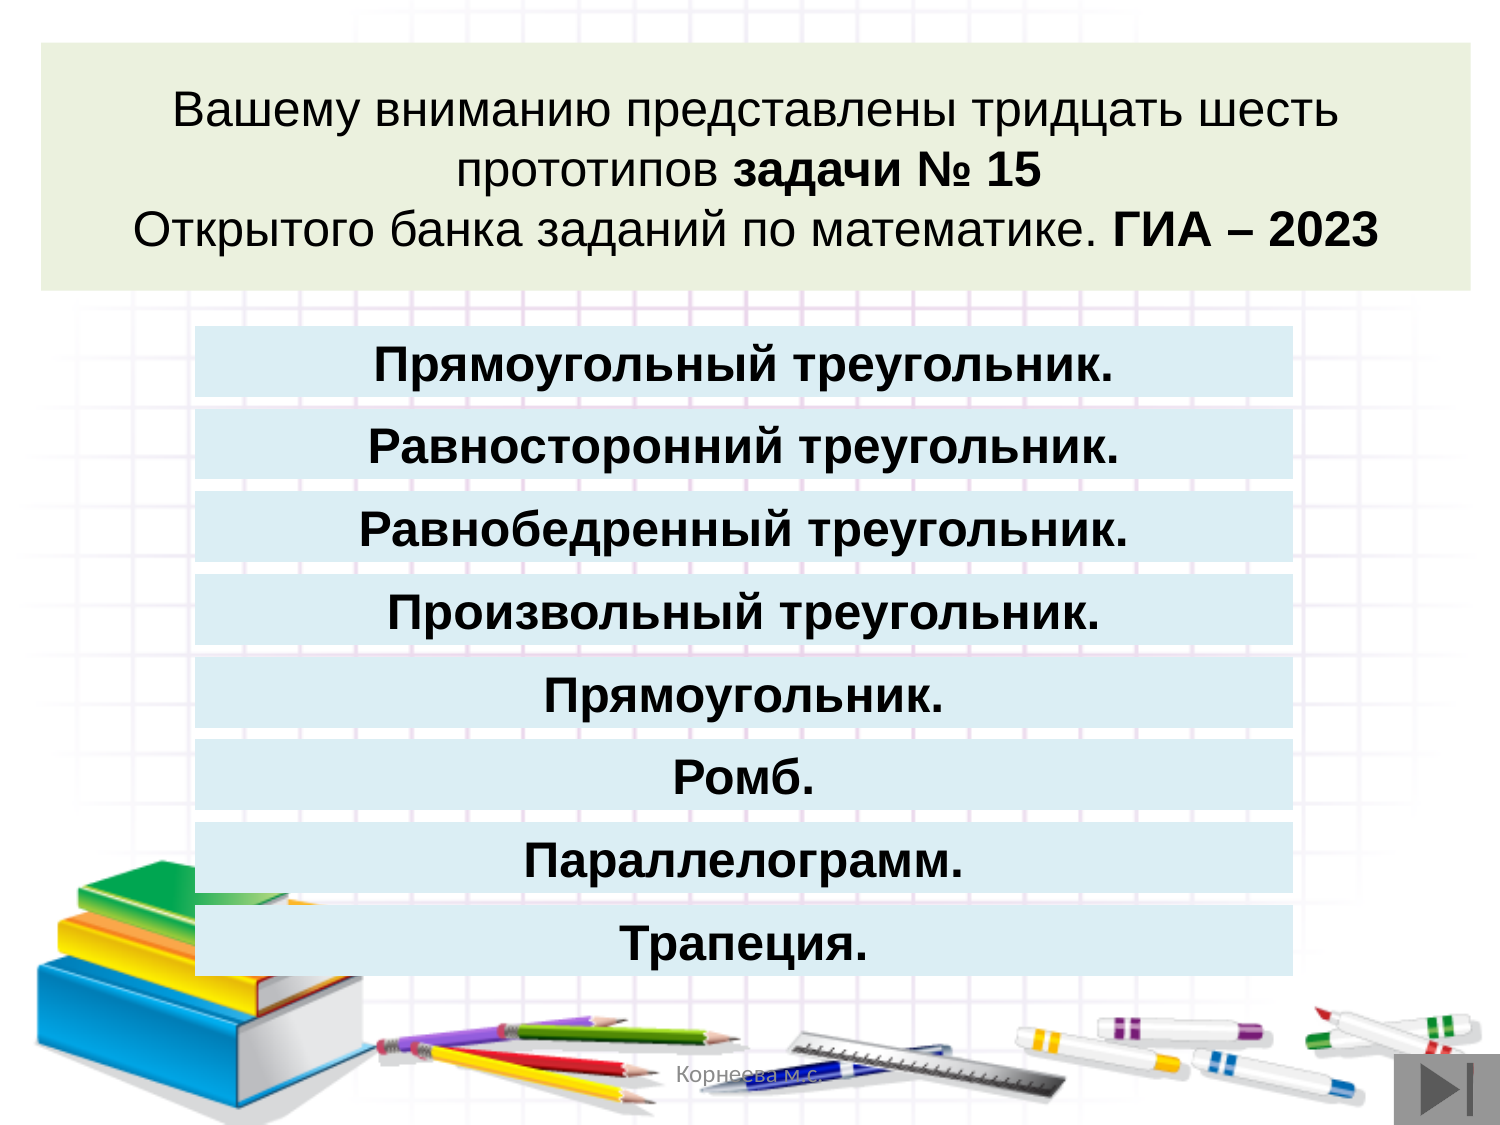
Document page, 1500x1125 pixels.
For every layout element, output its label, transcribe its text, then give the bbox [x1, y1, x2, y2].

text_box Параллелограмм. [194, 822, 1294, 893]
text_box [1393, 1054, 1500, 1125]
text_box Равнобедренный треугольник. [194, 491, 1294, 563]
text_box Произвольный треугольник. [194, 573, 1294, 645]
text_box Трапеция. [194, 904, 1294, 976]
footer Корнеева м.с. [512, 1042, 988, 1103]
text_box Равносторонний треугольник. [194, 408, 1294, 480]
text_box Прямоугольник. [194, 656, 1294, 728]
text_box Прямоугольный треугольник. [194, 326, 1294, 397]
picture [0, 0, 1500, 1125]
text_box Вашему вниманию представлены тридцать шесть прототипов задачи № 15 Открытого банка заданий по математике. ГИА – 2023 [41, 42, 1471, 291]
text_box Ромб. [194, 739, 1294, 811]
